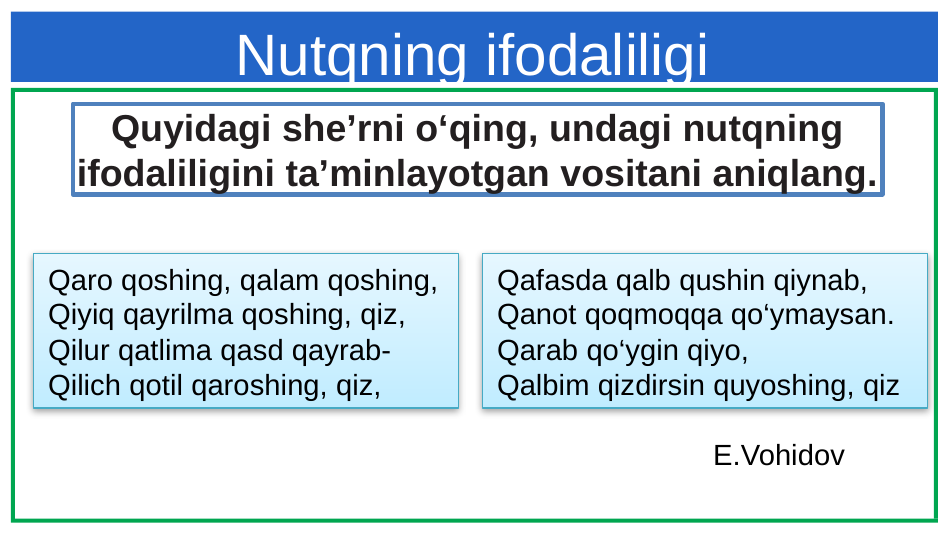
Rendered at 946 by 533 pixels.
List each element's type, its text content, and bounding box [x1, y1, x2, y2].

text_box Qafasda qalb qushin qiynab, Qanot qoqmoqqa qo‘ymaysan. Qarab qo‘ygin qiyo, Qalbim qizdirsin quyoshing, qiz [482, 253, 928, 409]
title Nutqning ifodaliligi [49, 16, 897, 88]
text_box Qaro qoshing, qalam qoshing, Qiyiq qayrilma qoshing, qiz, Qilur qatlima qasd qayrab- Qilich qotil qaroshing, qiz, [33, 253, 459, 409]
list Quyidagi she’rni o‘qing, undagi nutqning ifodaliligini ta’minlayotgan vositani aniqlang. [71, 102, 885, 197]
text_box E.Vohidov [698, 428, 861, 479]
